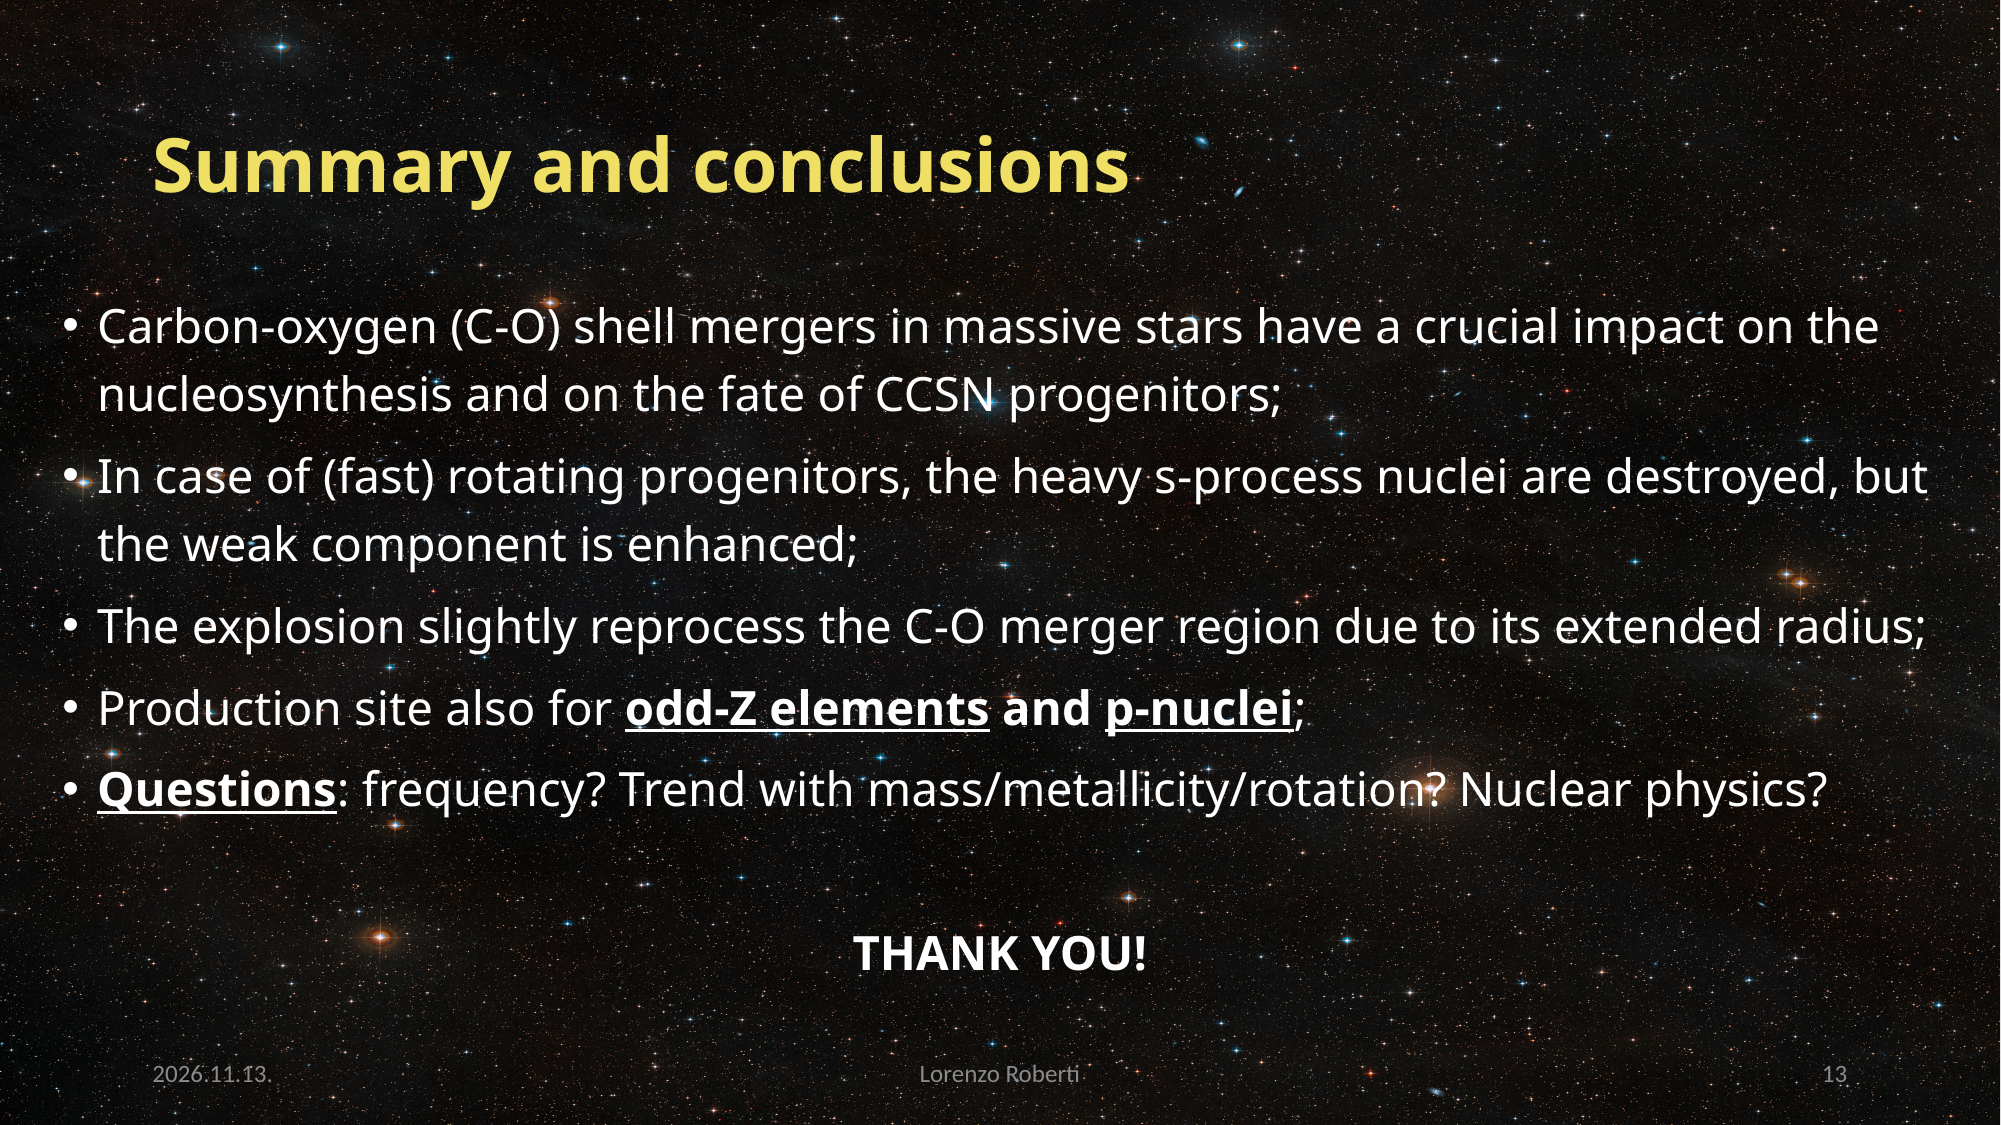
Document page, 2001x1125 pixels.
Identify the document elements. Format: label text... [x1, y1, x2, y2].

slide_number 2025. 06. 10. [137, 1042, 588, 1103]
slide_number 12 [1412, 1042, 1863, 1103]
picture [0, 0, 2001, 1125]
footer Lorenzo Roberti [662, 1042, 1338, 1103]
list Carbon-oxygen (C-O) shell mergers in massive stars have a crucial impact on the nucleosynthesis and on the fate of CCSN progenitors; In case of (fast) rotating progenitors, the heavy s-process nuclei are destroyed, but the weak component is enhanced; The explosion slightly reprocess the C-O merger region due to its extended radius; Production site also for odd-Z elements and p-nuclei; Questions: frequency? Trend with mass/metallicity/rotation? Nuclear physics? THANK YOU! [47, 277, 1953, 1009]
title Summary and conclusions [137, 59, 1863, 277]
